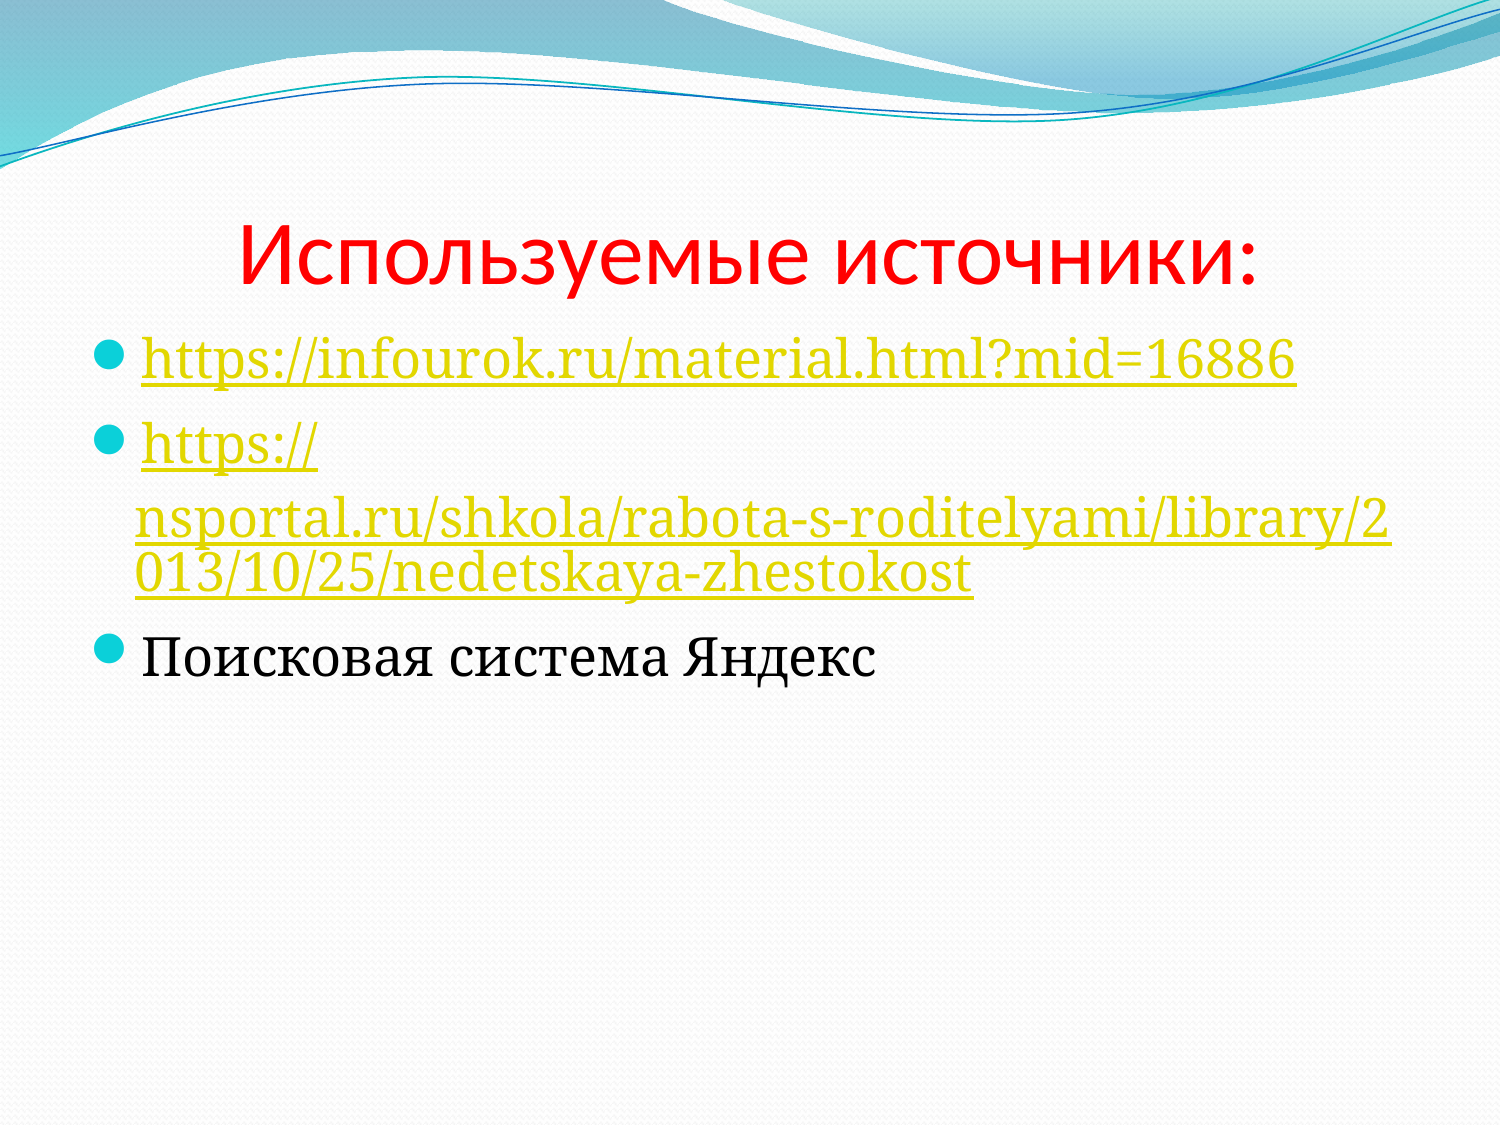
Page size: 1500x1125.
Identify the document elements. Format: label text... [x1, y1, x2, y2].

list https://infourok.ru/material.html?mid=16886 https://nsportal.ru/shkola/rabota-s-roditelyami/library/2013/10/25/nedetskaya-zhestokost Поисковая система Яндекс [75, 317, 1425, 1038]
title Используемые источники: [75, 115, 1425, 303]
